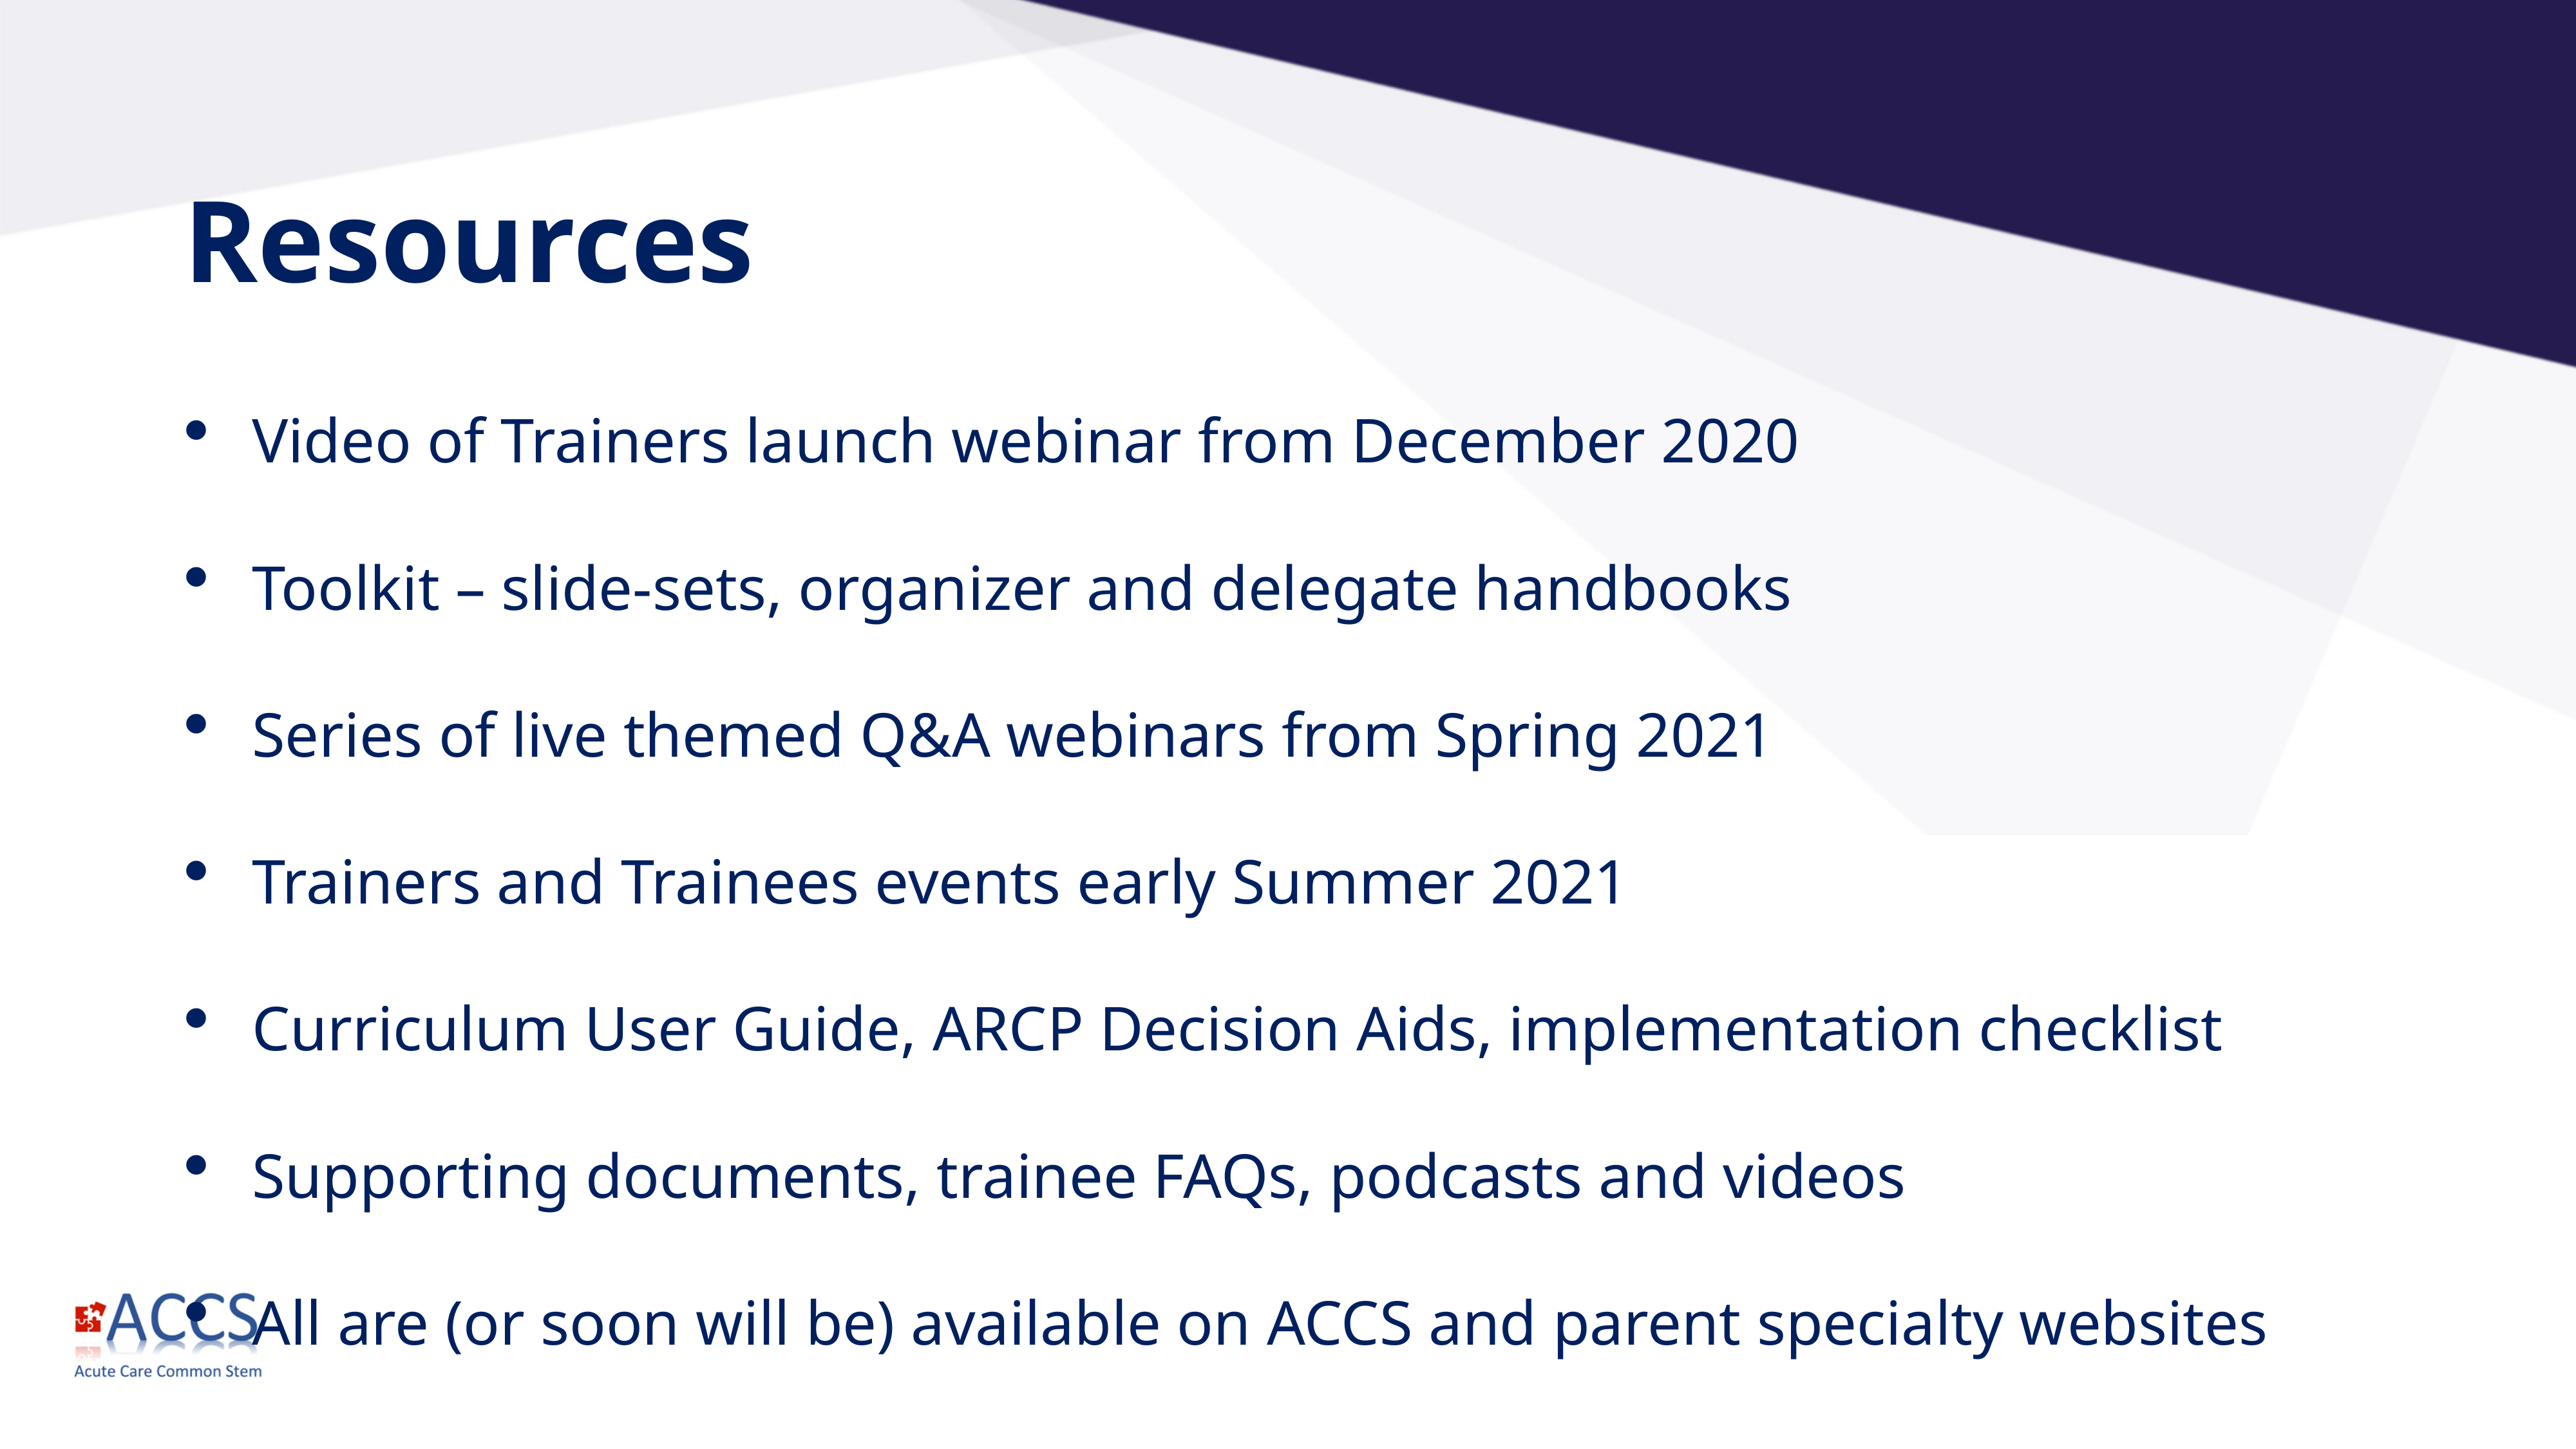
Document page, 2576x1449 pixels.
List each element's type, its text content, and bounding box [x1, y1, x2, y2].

list Video of Trainers launch webinar from December 2020 Toolkit – slide-sets, organizer and delegate handbooks Series of live themed Q&A webinars from Spring 2021 Trainers and Trainees events early Summer 2021 Curriculum User Guide, ARCP Decision Aids, implementation checklist Supporting documents, trainee FAQs, podcasts and videos All are (or soon will be) available on ACCS and parent specialty websites [178, 397, 2398, 1380]
picture [0, 0, 2576, 835]
picture [67, 1291, 269, 1381]
title Resources [178, 116, 2398, 359]
